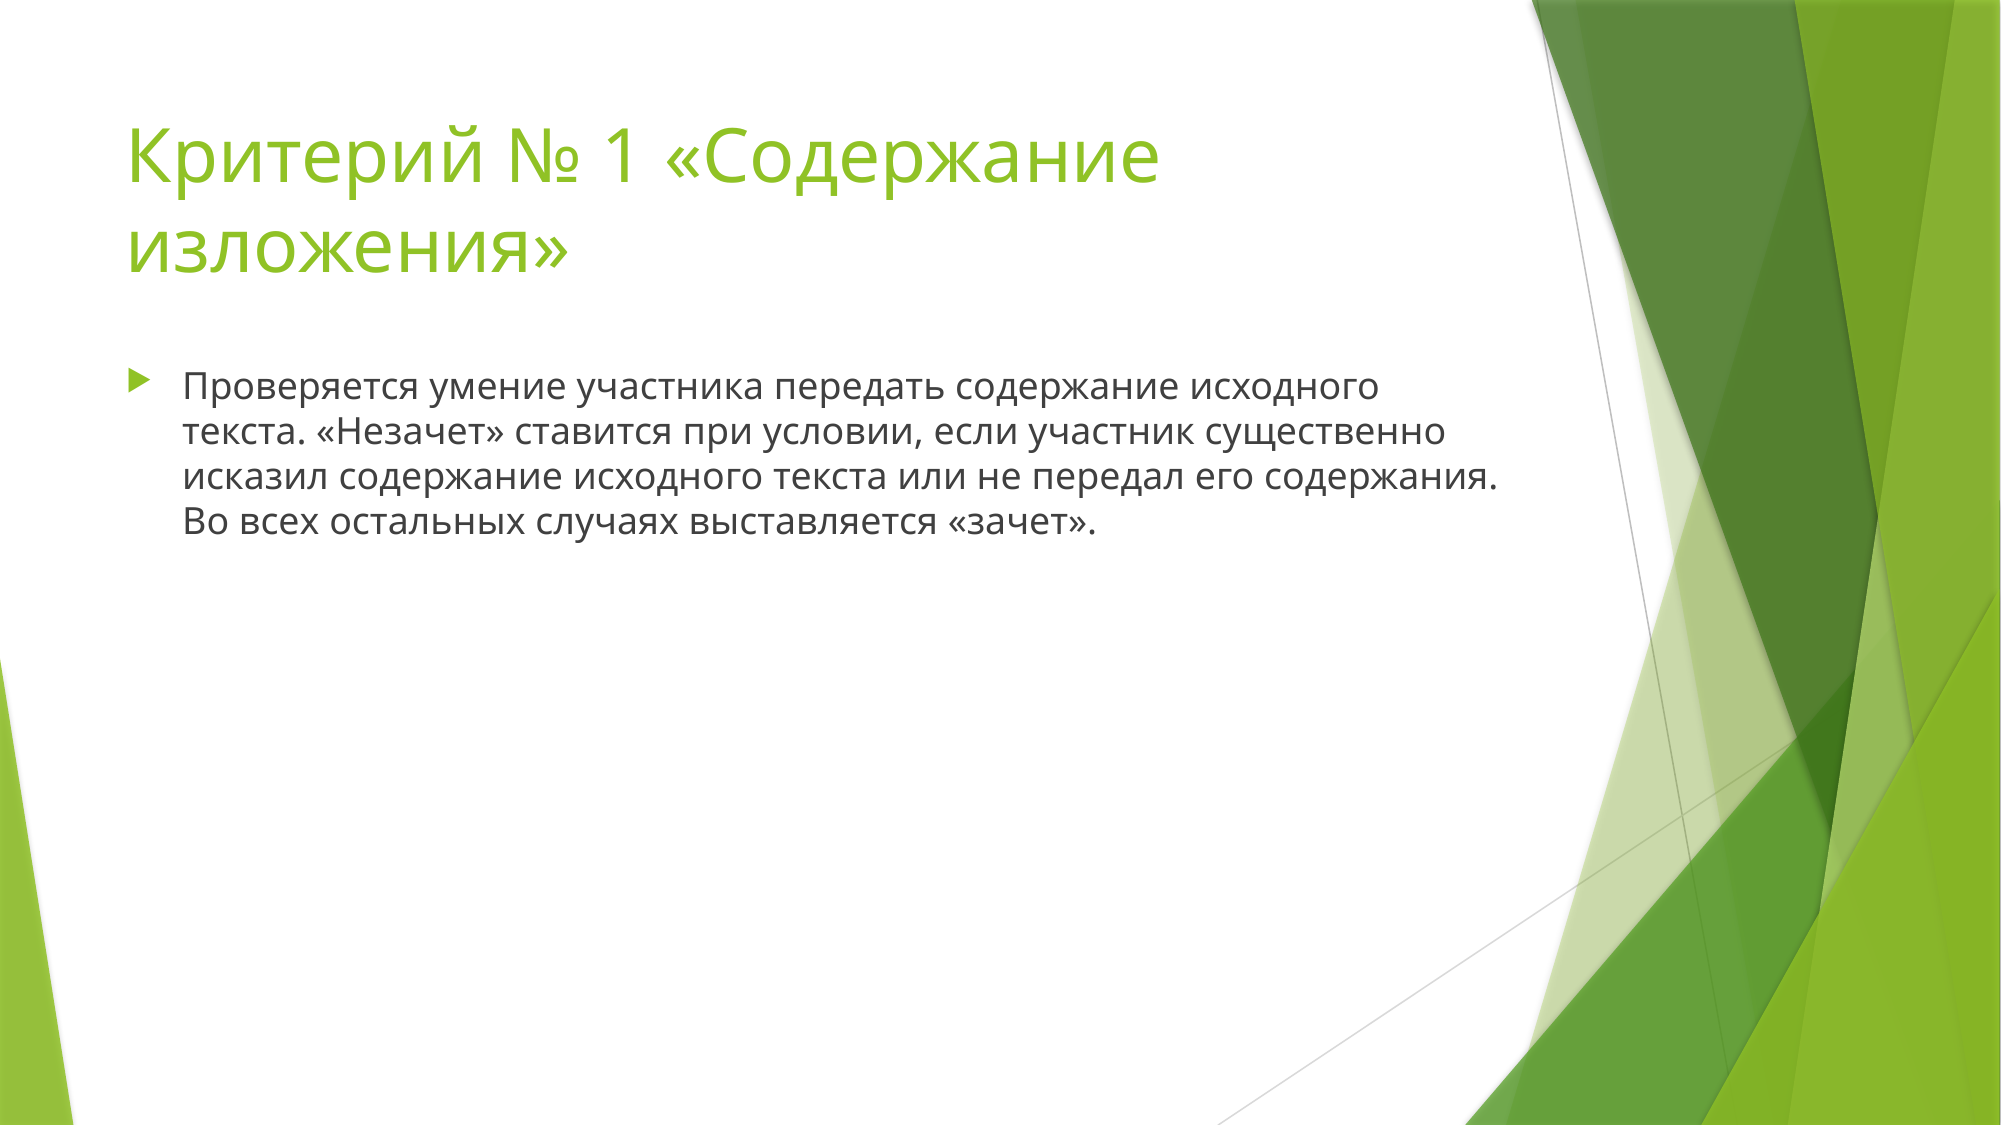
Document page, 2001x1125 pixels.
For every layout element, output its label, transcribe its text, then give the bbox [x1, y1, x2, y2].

list Проверяется умение участника передать содержание исходного текста. «Незачет» ставится при условии, если участник существенно исказил содержание исходного текста или не передал его содержания. Во всех остальных случаях выставляется «зачет». [111, 354, 1522, 991]
title Критерий № 1 «Содержание изложения» [111, 99, 1522, 317]
